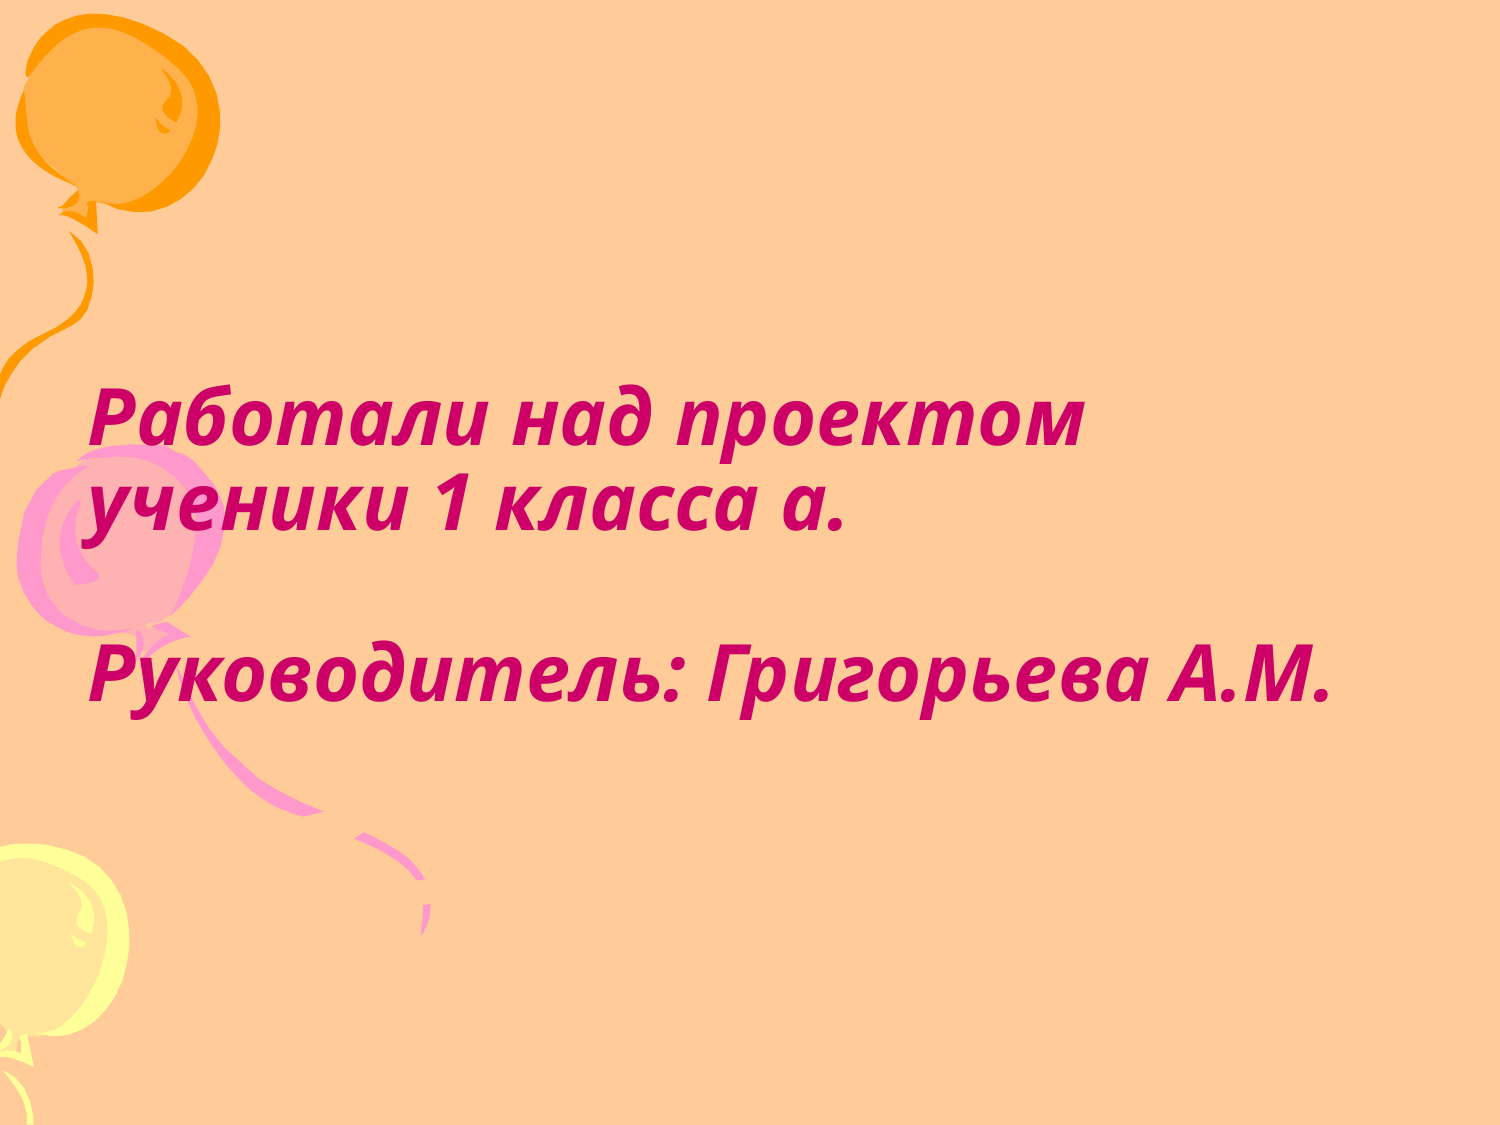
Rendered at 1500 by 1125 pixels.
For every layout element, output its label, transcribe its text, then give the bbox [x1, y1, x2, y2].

title Работали над проектом ученики 1 класса а. Руководитель: Григорьева А.М. [72, 234, 1426, 727]
